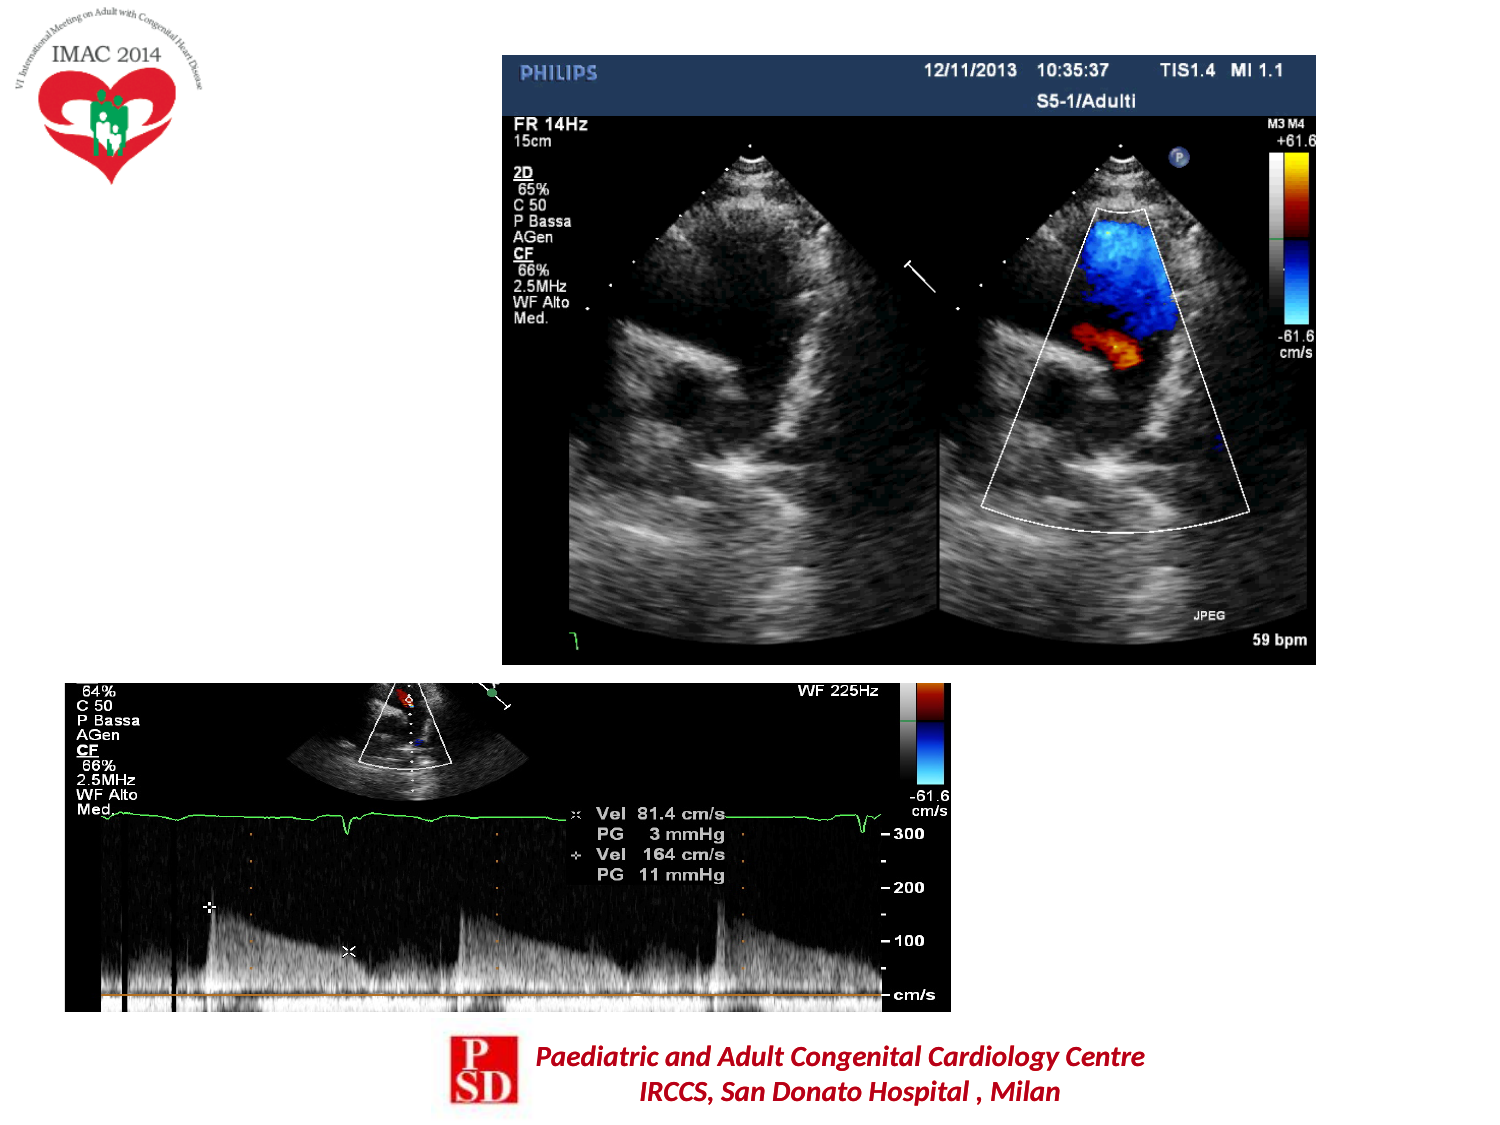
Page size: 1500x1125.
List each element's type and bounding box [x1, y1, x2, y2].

picture [431, 1018, 538, 1125]
text_box [501, 54, 1317, 666]
list [64, 682, 951, 1013]
picture [0, 0, 207, 191]
